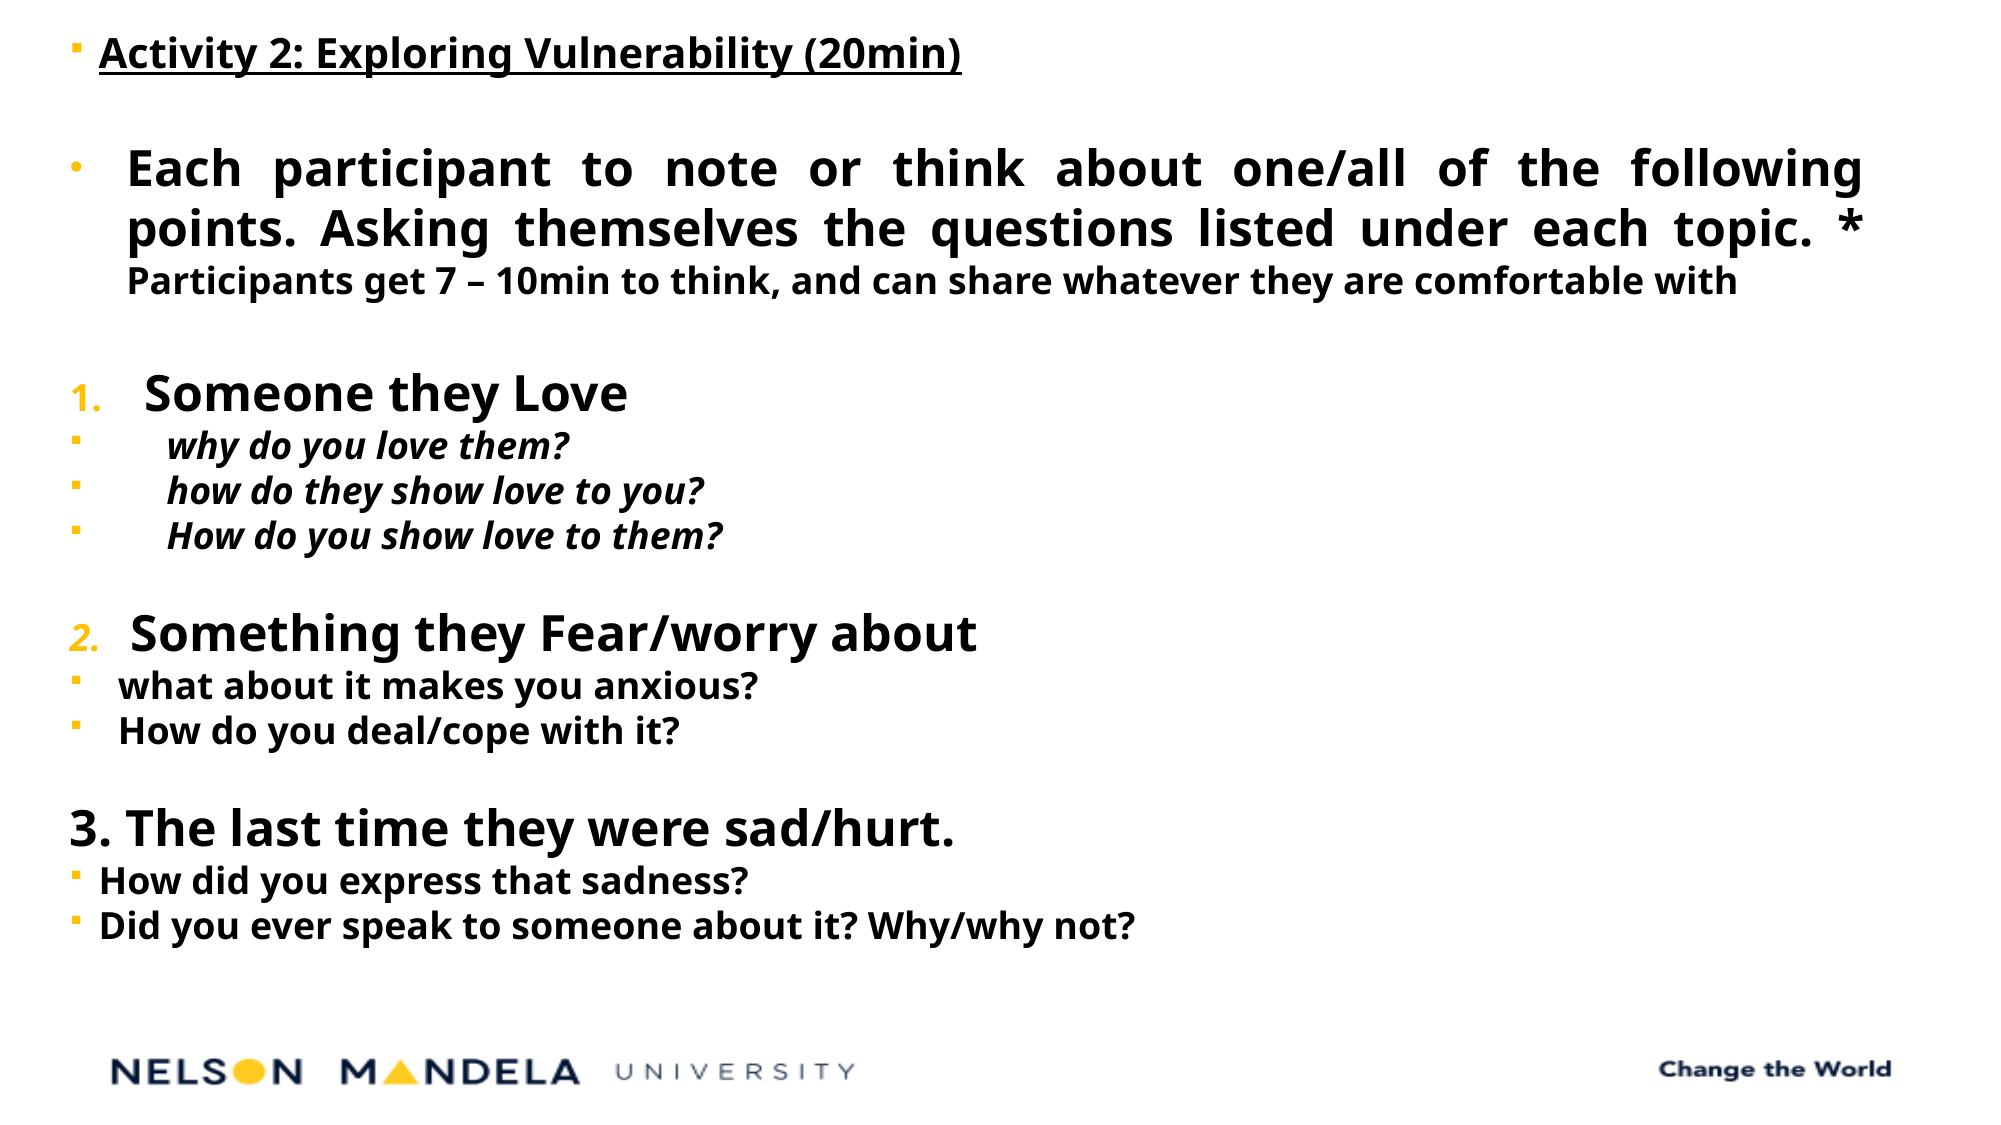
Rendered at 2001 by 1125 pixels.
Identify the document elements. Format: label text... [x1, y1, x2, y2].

list Activity 2: Exploring Vulnerability (20min) Each participant to note or think about one/all of the following points. Asking themselves the questions listed under each topic. * Participants get 7 – 10min to think, and can share whatever they are comfortable with Someone they Love why do you love them? how do they show love to you? How do you show love to them? 2. Something they Fear/worry about what about it makes you anxious? How do you deal/cope with it? 3. The last time they were sad/hurt. How did you express that sadness? Did you ever speak to someone about it? Why/why not? [55, 19, 1880, 1024]
